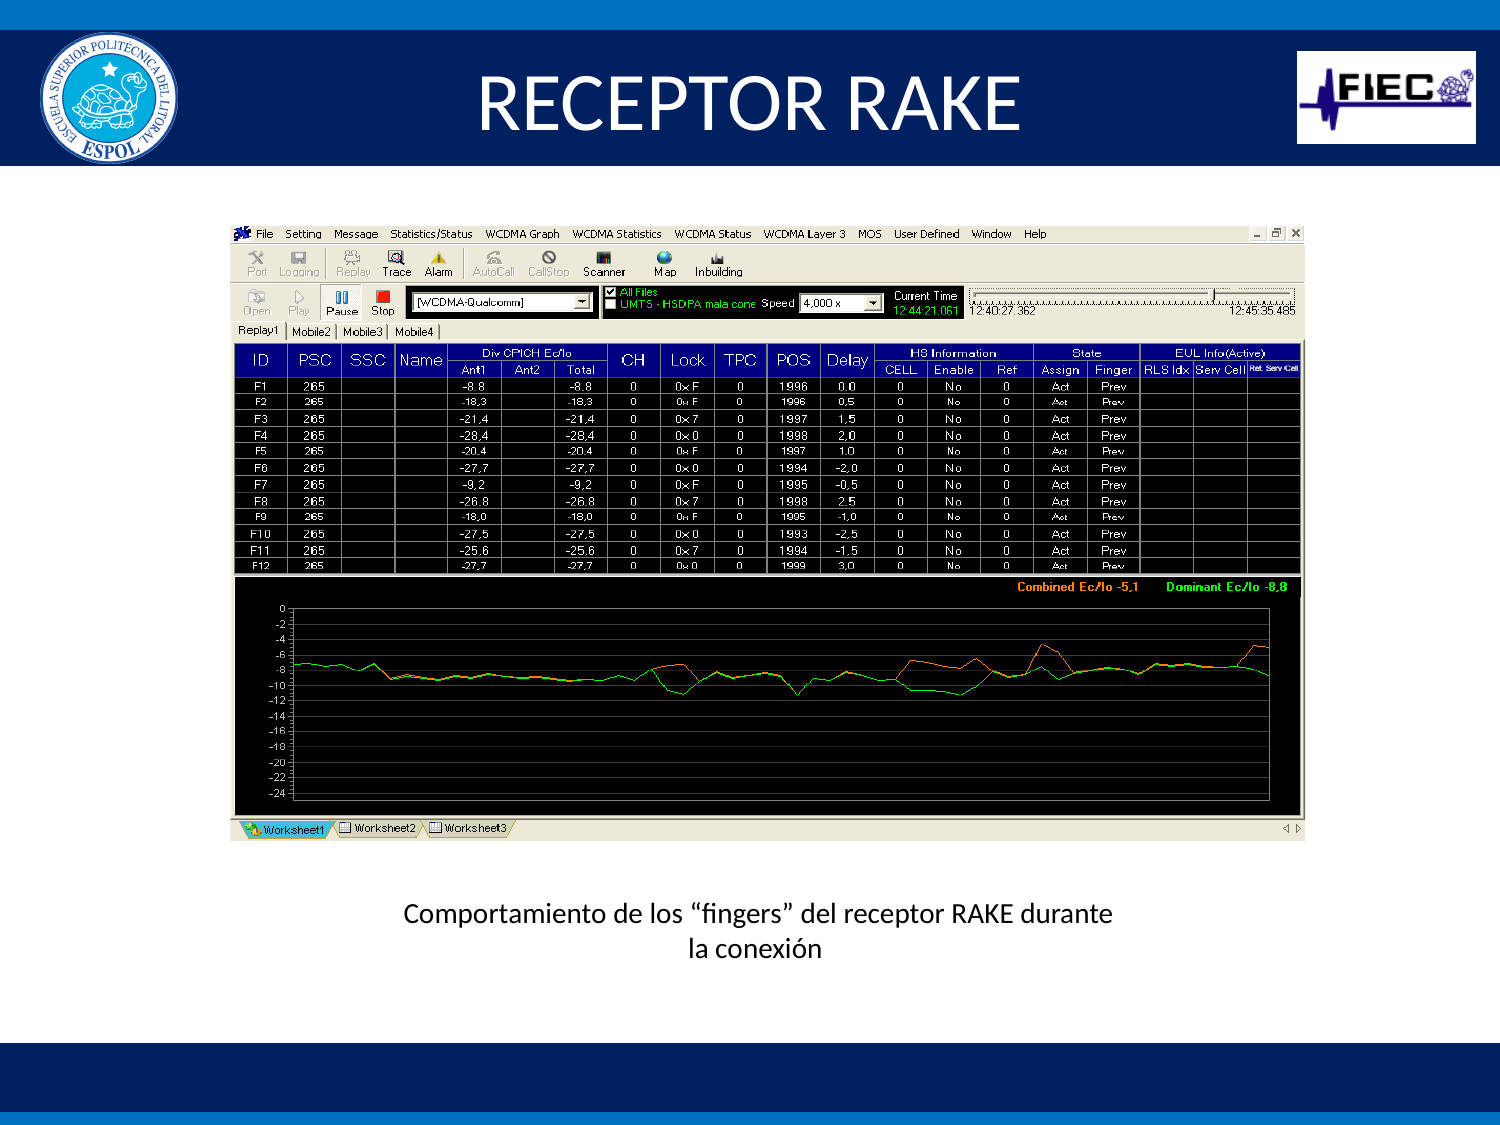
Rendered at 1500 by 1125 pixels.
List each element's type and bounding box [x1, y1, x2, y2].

text_box [0, 0, 1500, 1125]
picture [229, 225, 1306, 841]
